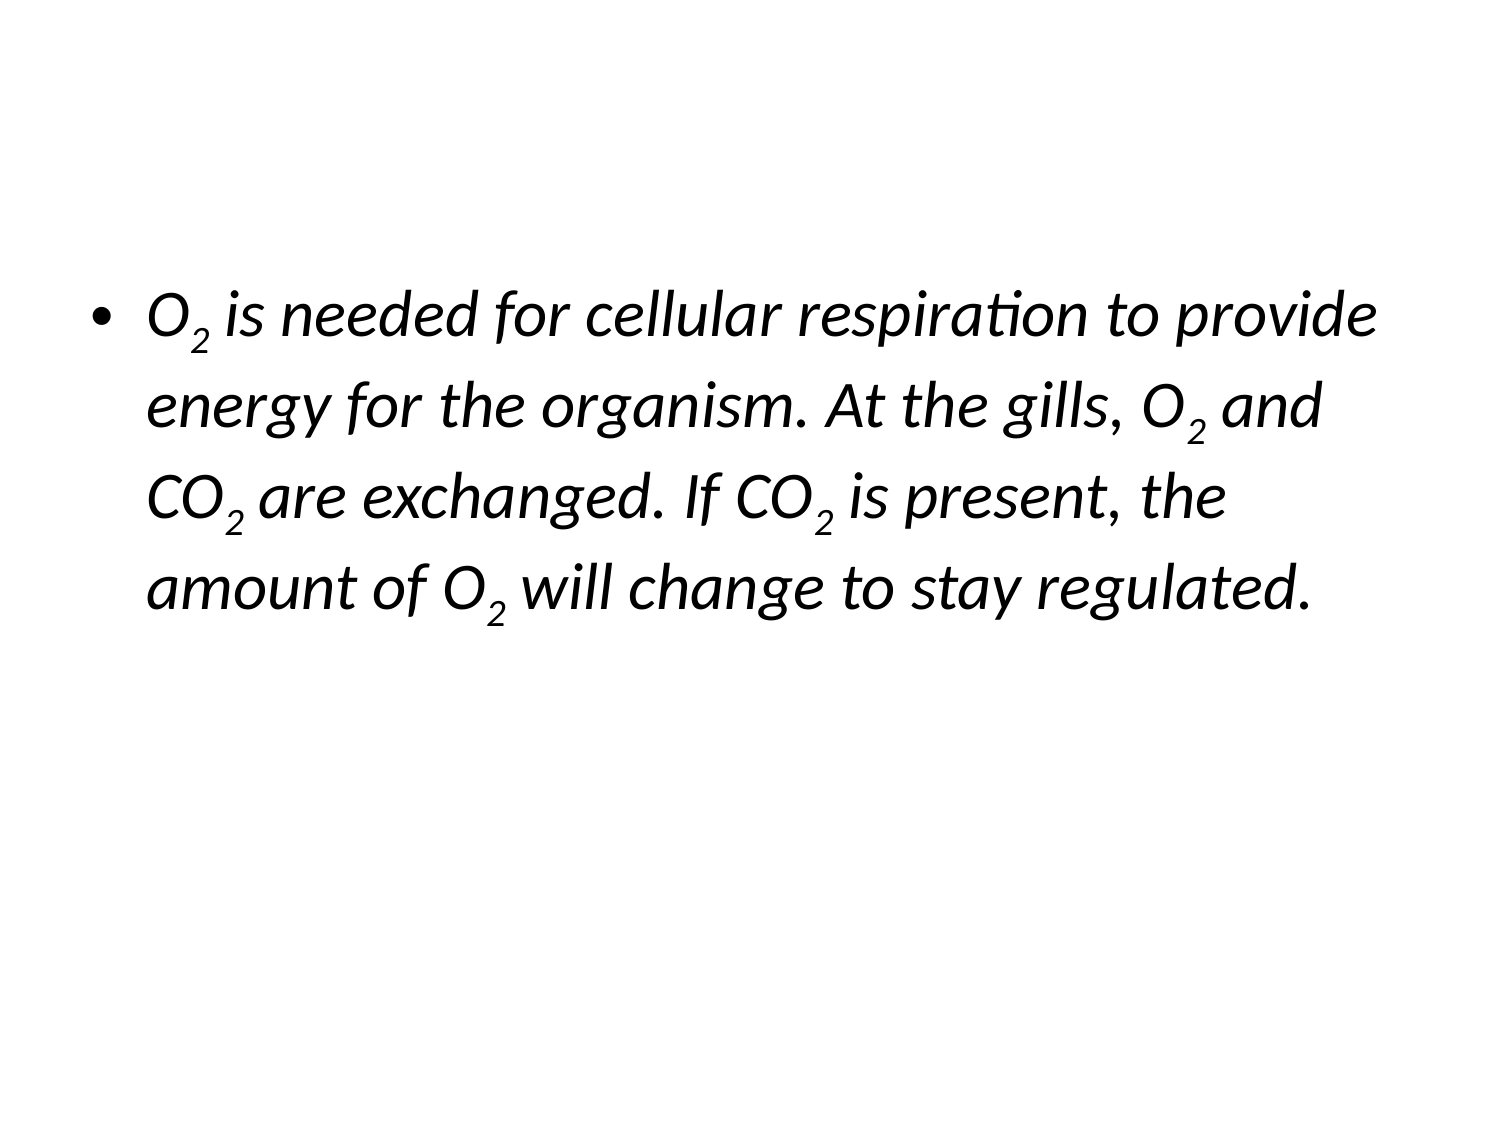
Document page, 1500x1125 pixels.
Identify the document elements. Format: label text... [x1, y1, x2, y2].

list O2 is needed for cellular respiration to provide energy for the organism. At the gills, O2 and CO2 are exchanged. If CO2 is present, the amount of O2 will change to stay regulated. [75, 262, 1425, 1005]
